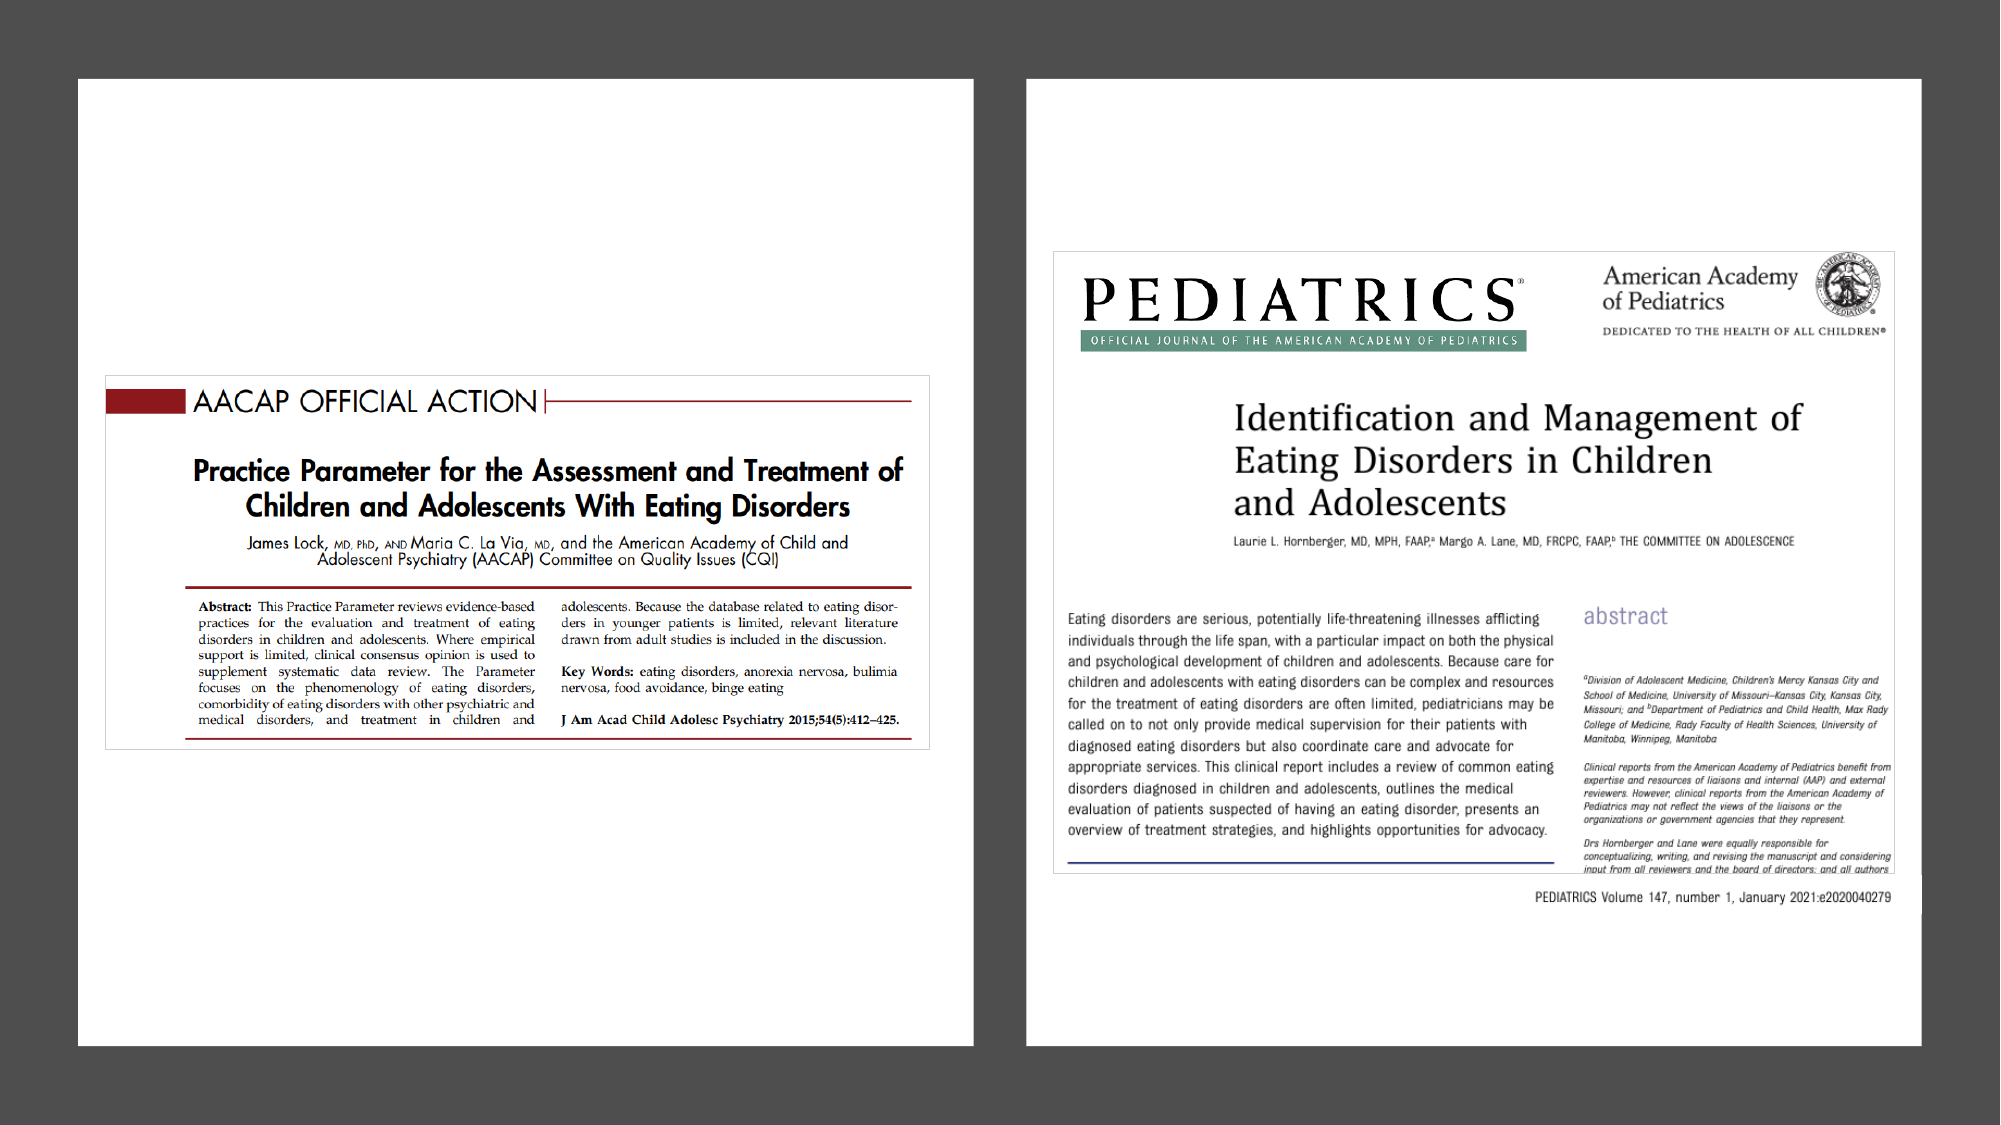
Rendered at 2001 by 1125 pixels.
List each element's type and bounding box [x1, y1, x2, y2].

text_box [0, 0, 2000, 1125]
text_box [77, 78, 975, 1047]
picture [105, 375, 930, 750]
text_box [1025, 78, 1923, 1047]
picture [1053, 251, 1895, 874]
picture [1526, 875, 1922, 914]
